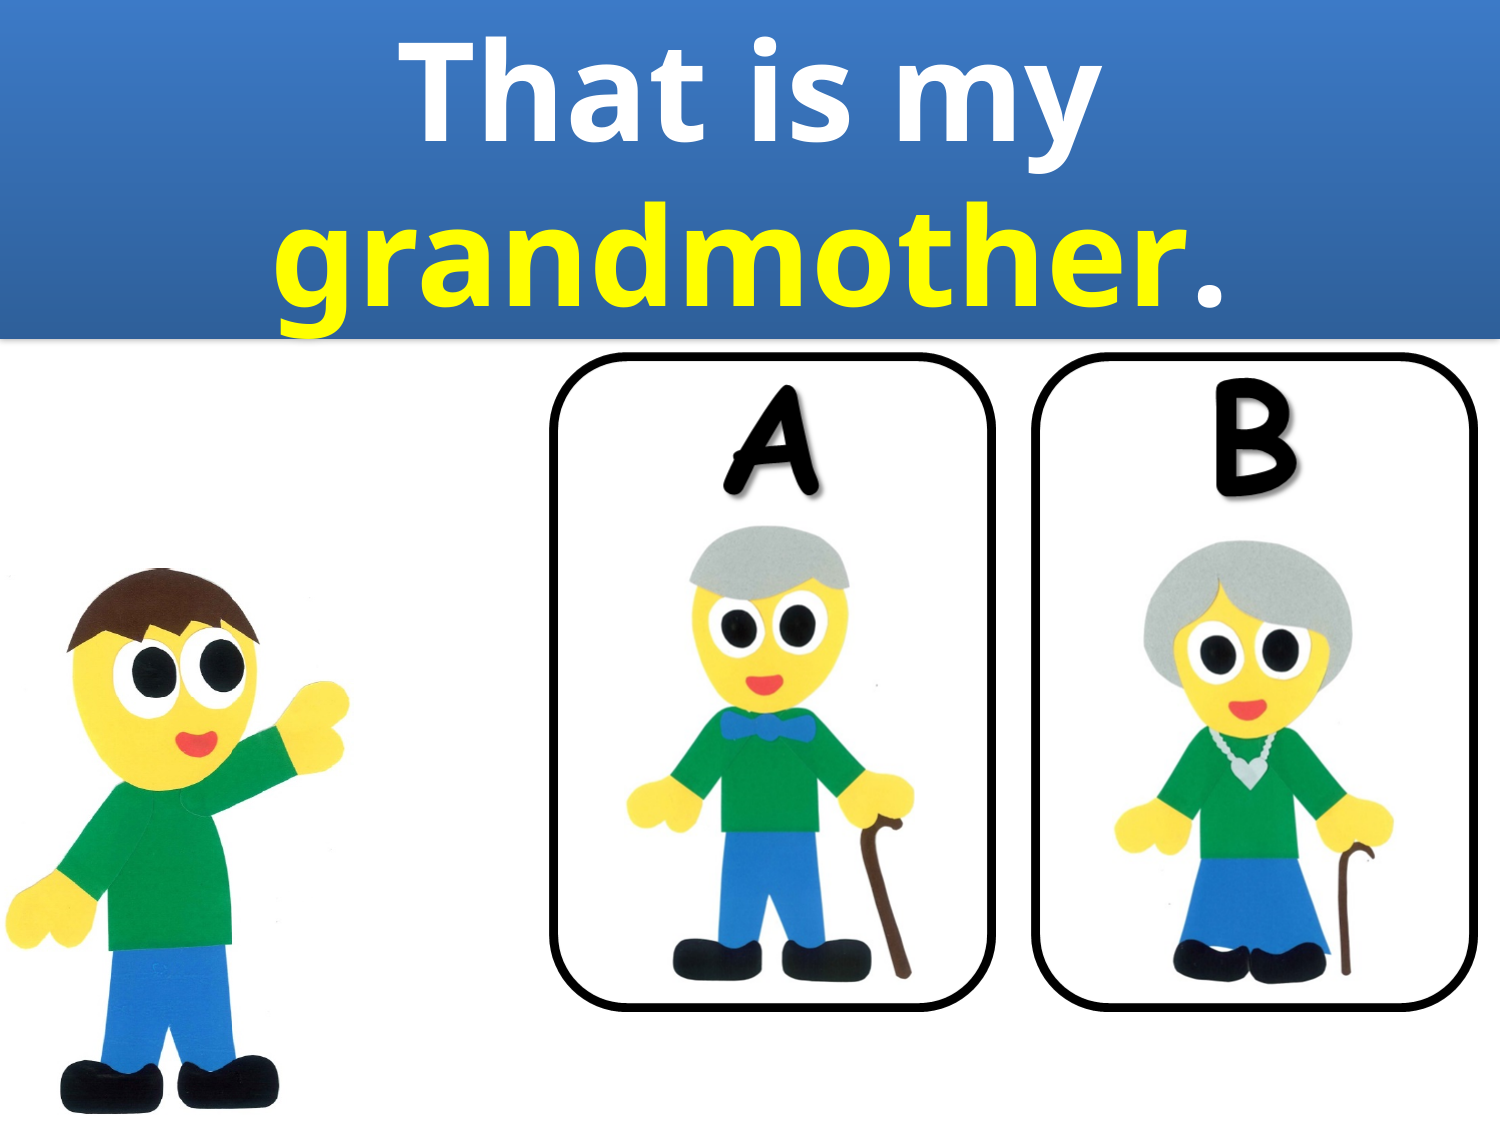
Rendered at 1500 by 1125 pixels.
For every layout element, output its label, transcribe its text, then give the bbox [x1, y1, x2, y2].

picture [1031, 302, 1479, 1012]
picture [548, 302, 996, 1012]
text_box That is my grandmother. [0, 0, 1500, 339]
picture [0, 568, 354, 1120]
